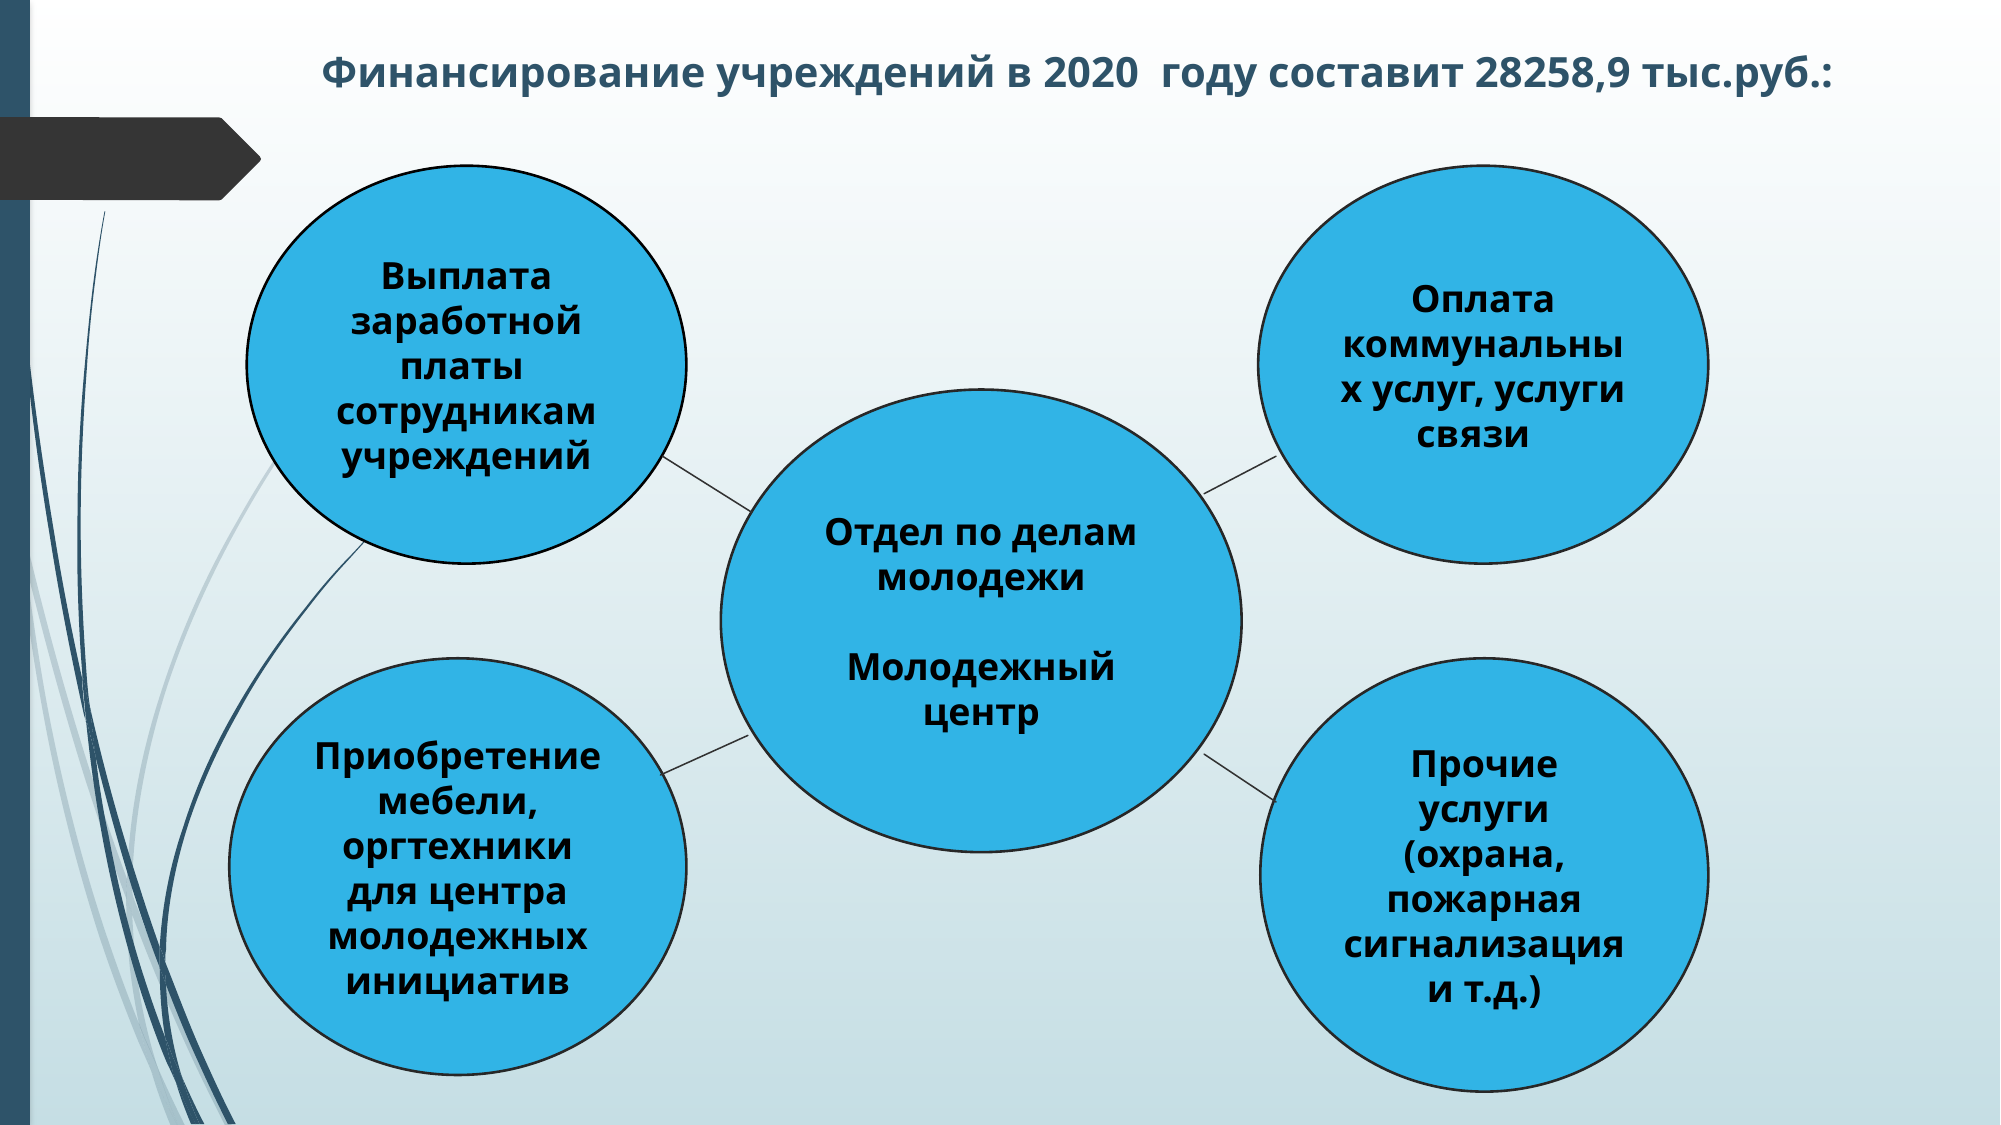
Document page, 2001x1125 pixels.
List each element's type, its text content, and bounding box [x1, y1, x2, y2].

text_box Выплата заработной платы сотрудникам учреждений [245, 164, 688, 565]
text_box Приобретение мебели, оргтехники для центра молодежных инициатив [227, 656, 688, 1077]
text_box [1203, 753, 1277, 803]
text_box Оплата коммунальных услуг, услуги связи [1256, 164, 1710, 565]
text_box Прочие услуги (охрана, пожарная сигнализация и т.д.) [1258, 656, 1710, 1093]
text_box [662, 455, 753, 513]
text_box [1203, 455, 1277, 494]
title Финансирование учреждений в 2020 году составит 28258,9 тыс.руб.: [306, 37, 1855, 133]
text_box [660, 735, 749, 776]
text_box Отдел по делам молодежи Молодежный центр [719, 388, 1243, 854]
